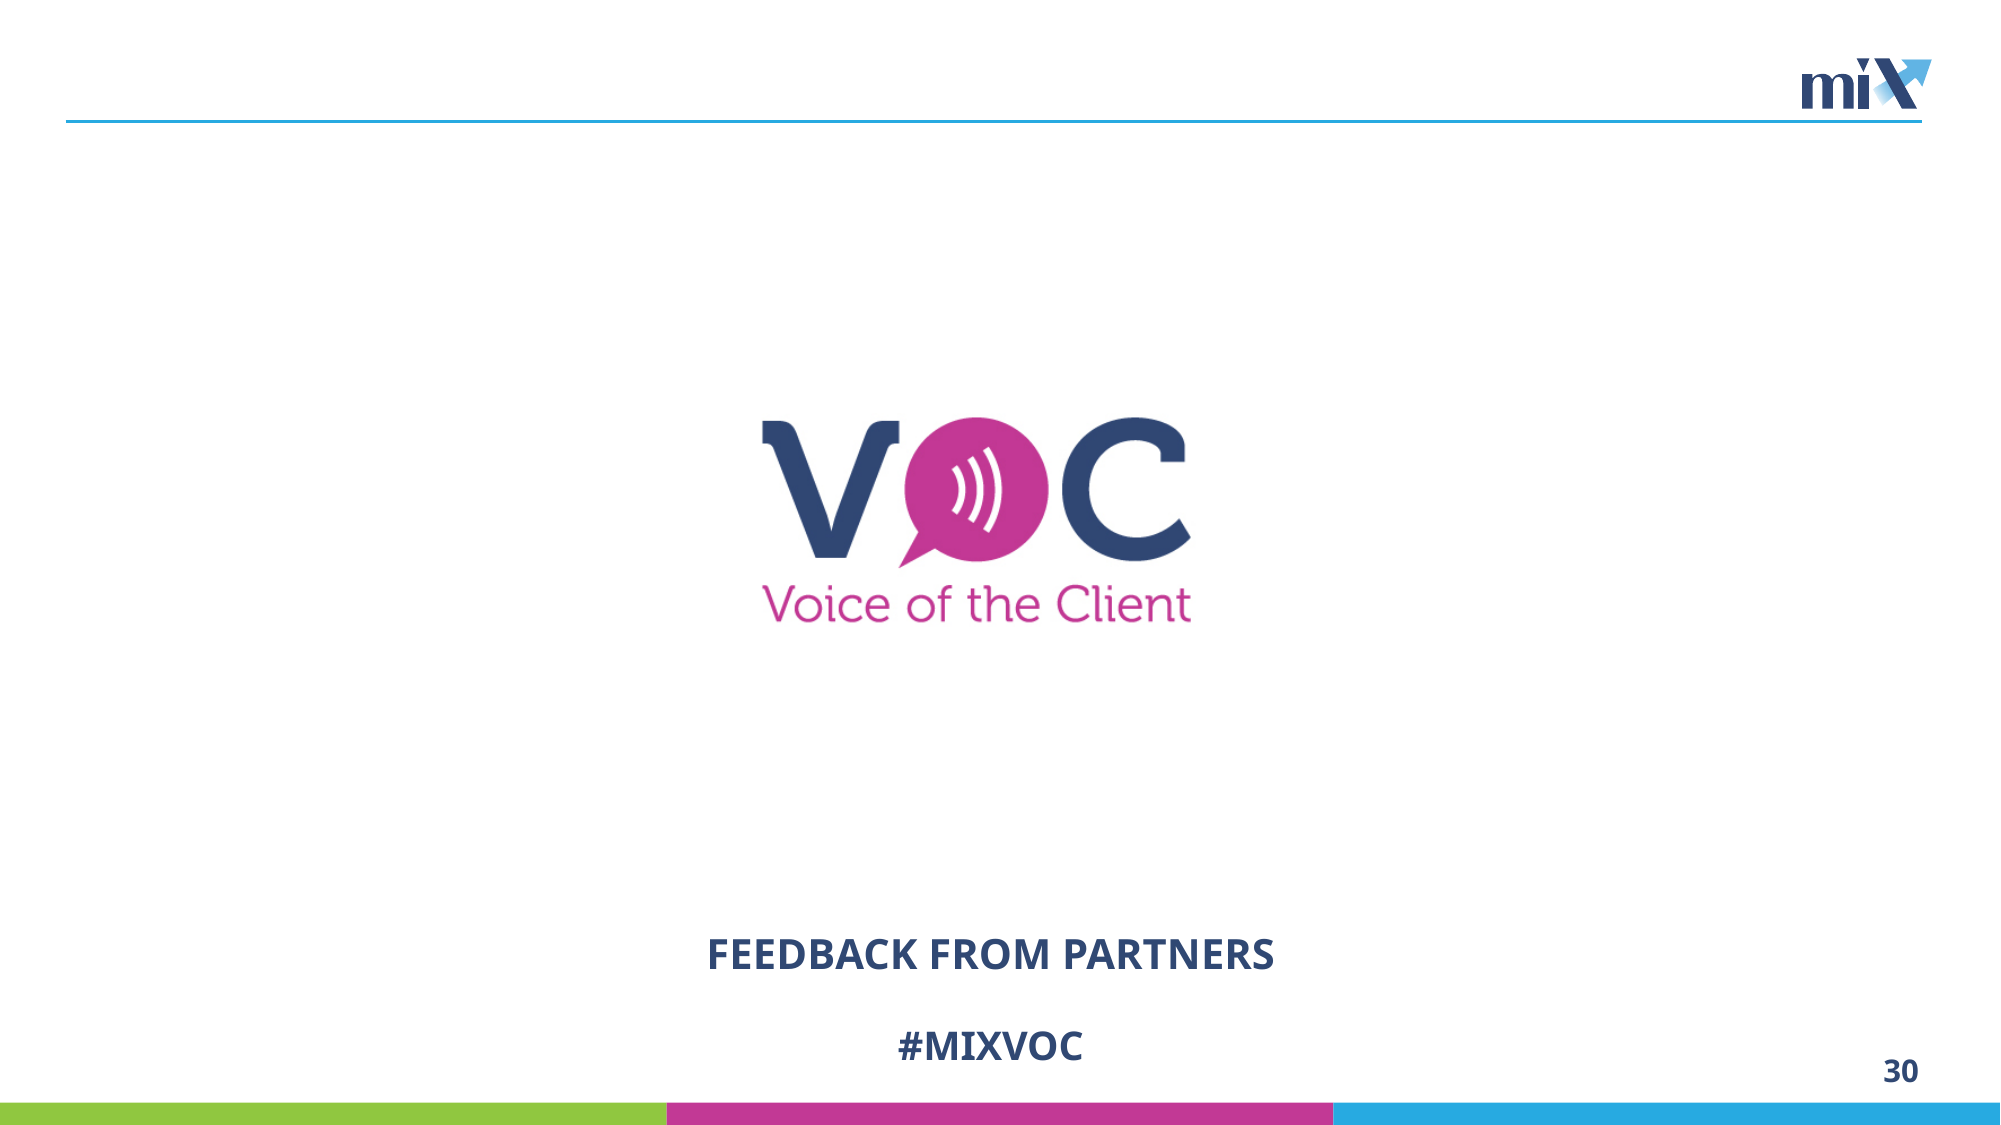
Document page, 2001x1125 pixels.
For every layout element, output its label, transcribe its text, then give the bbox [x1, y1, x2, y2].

title FEEDBACK FROM PARTNERS [49, 917, 1933, 996]
slide_number 30 [1845, 1042, 1935, 1103]
text_box #MIXVOC [883, 1013, 1112, 1077]
picture [753, 413, 1200, 627]
